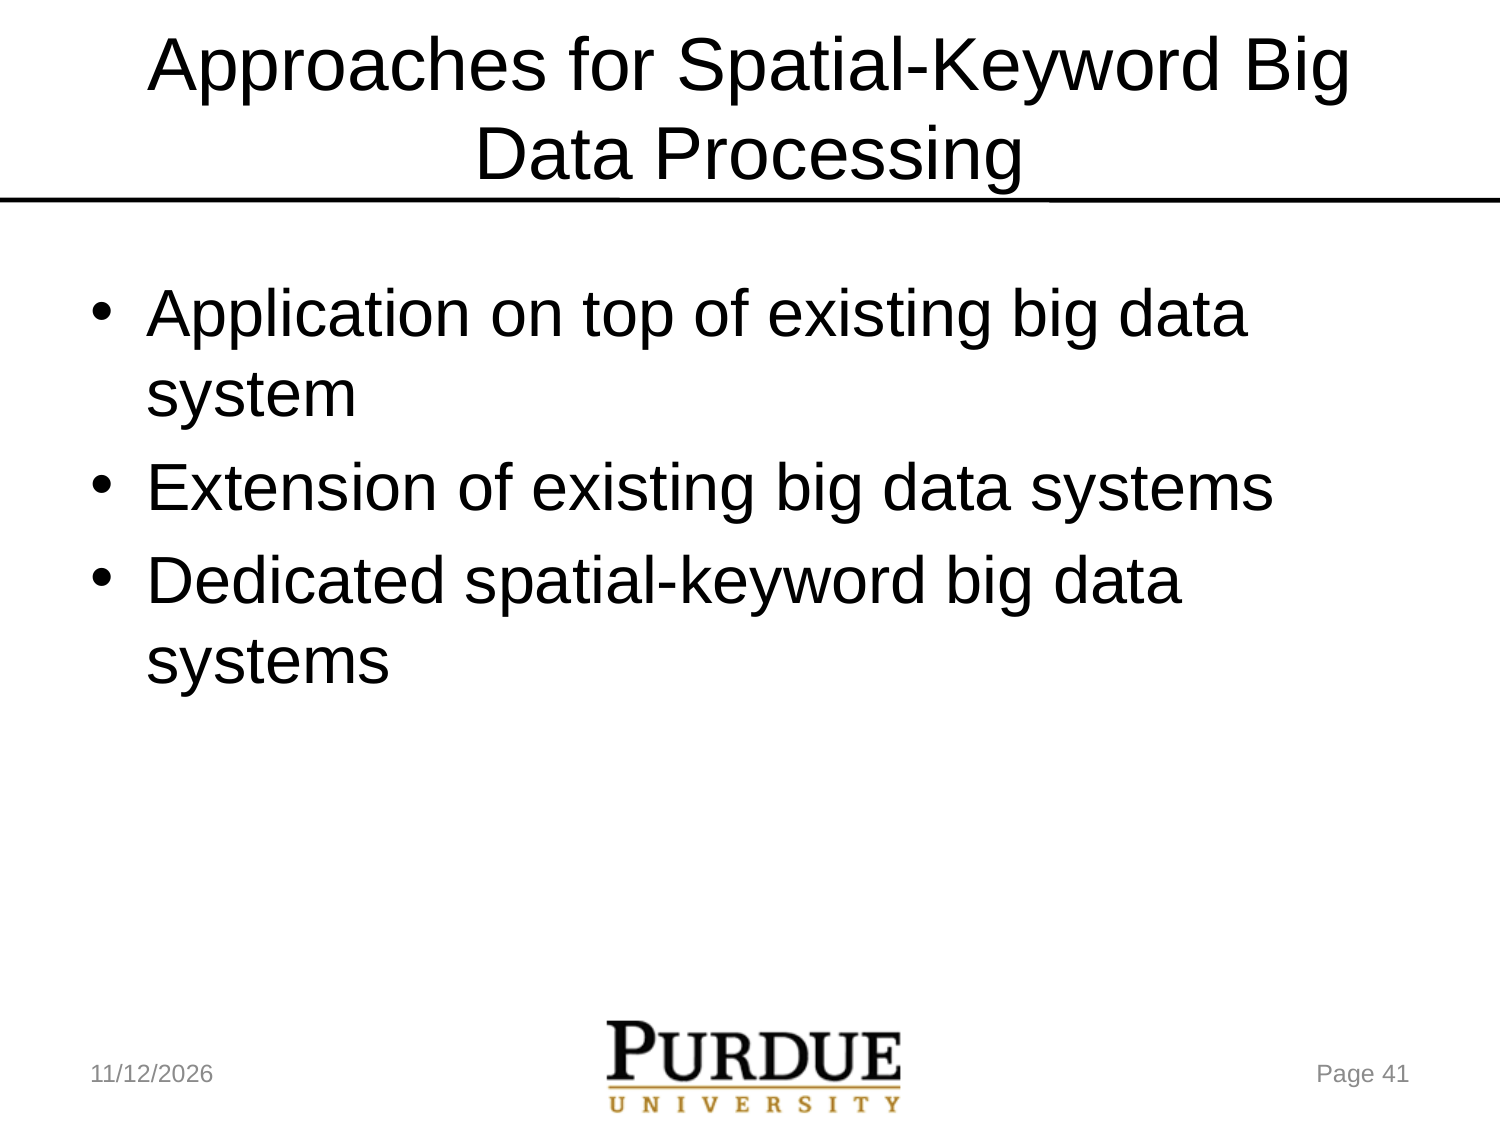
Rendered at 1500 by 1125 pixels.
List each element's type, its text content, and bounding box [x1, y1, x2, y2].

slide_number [75, 1042, 425, 1103]
title Approaches for Spatial-Keyword Big Data Processing [75, 0, 1425, 188]
slide_number Page 41 [1074, 1042, 1425, 1103]
picture [537, 1005, 975, 1125]
list Application on top of existing big data system Extension of existing big data systems Dedicated spatial-keyword big data systems [75, 262, 1425, 1005]
